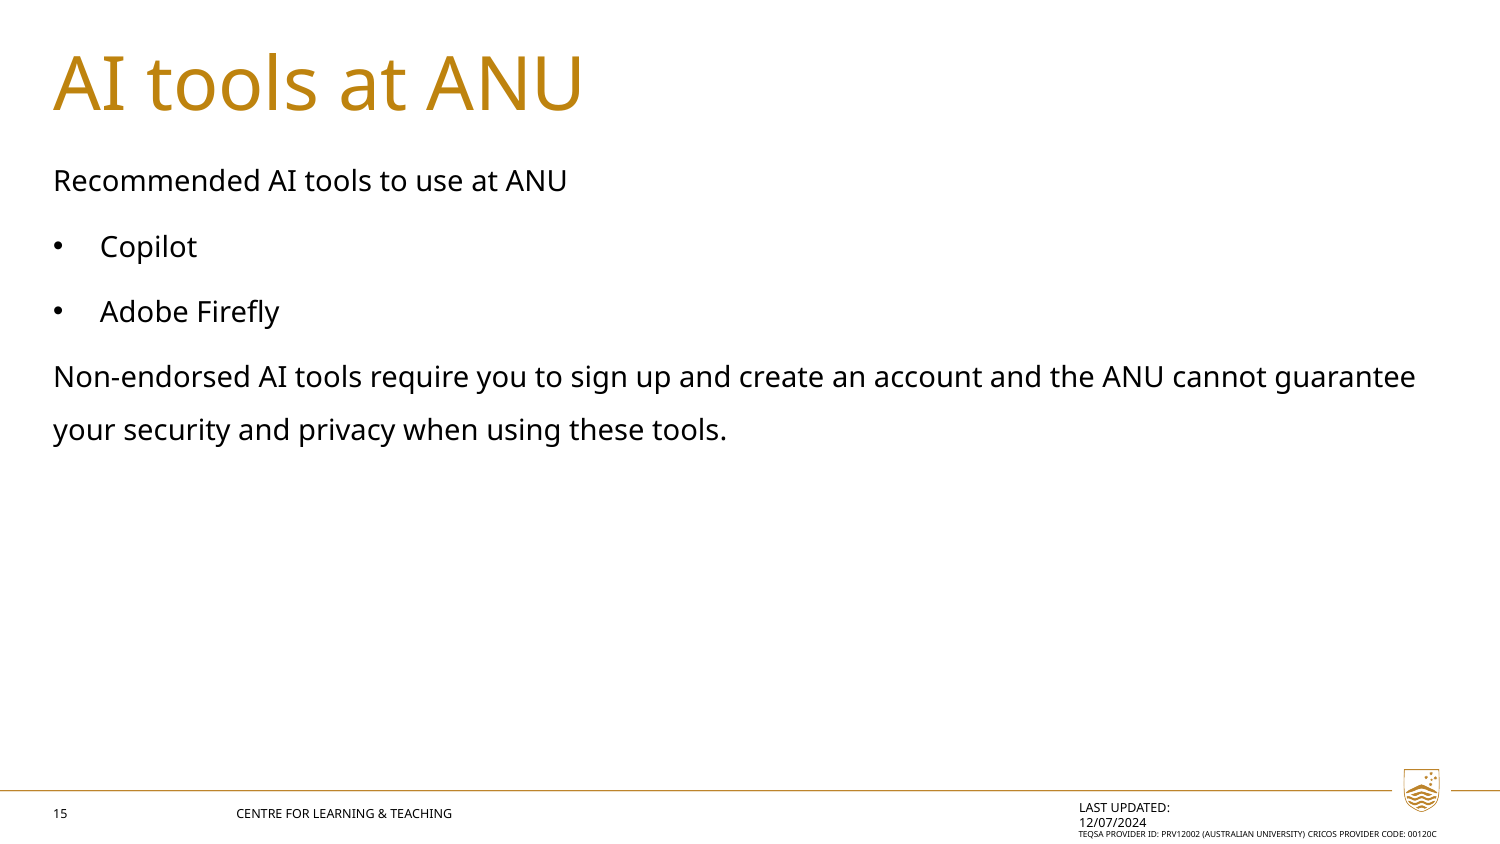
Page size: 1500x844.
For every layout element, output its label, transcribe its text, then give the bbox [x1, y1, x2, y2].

footer Centre for Learning & Teaching [236, 806, 1122, 824]
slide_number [1122, 806, 1198, 824]
slide_number 15 [53, 806, 113, 824]
list Recommended AI tools to use at ANU Copilot Adobe Firefly Non-endorsed AI tools require you to sign up and create an account and the ANU cannot guarantee your security and privacy when using these tools. [53, 146, 1441, 739]
picture [0, 769, 1500, 812]
list AI tools at ANU [53, 53, 1441, 146]
